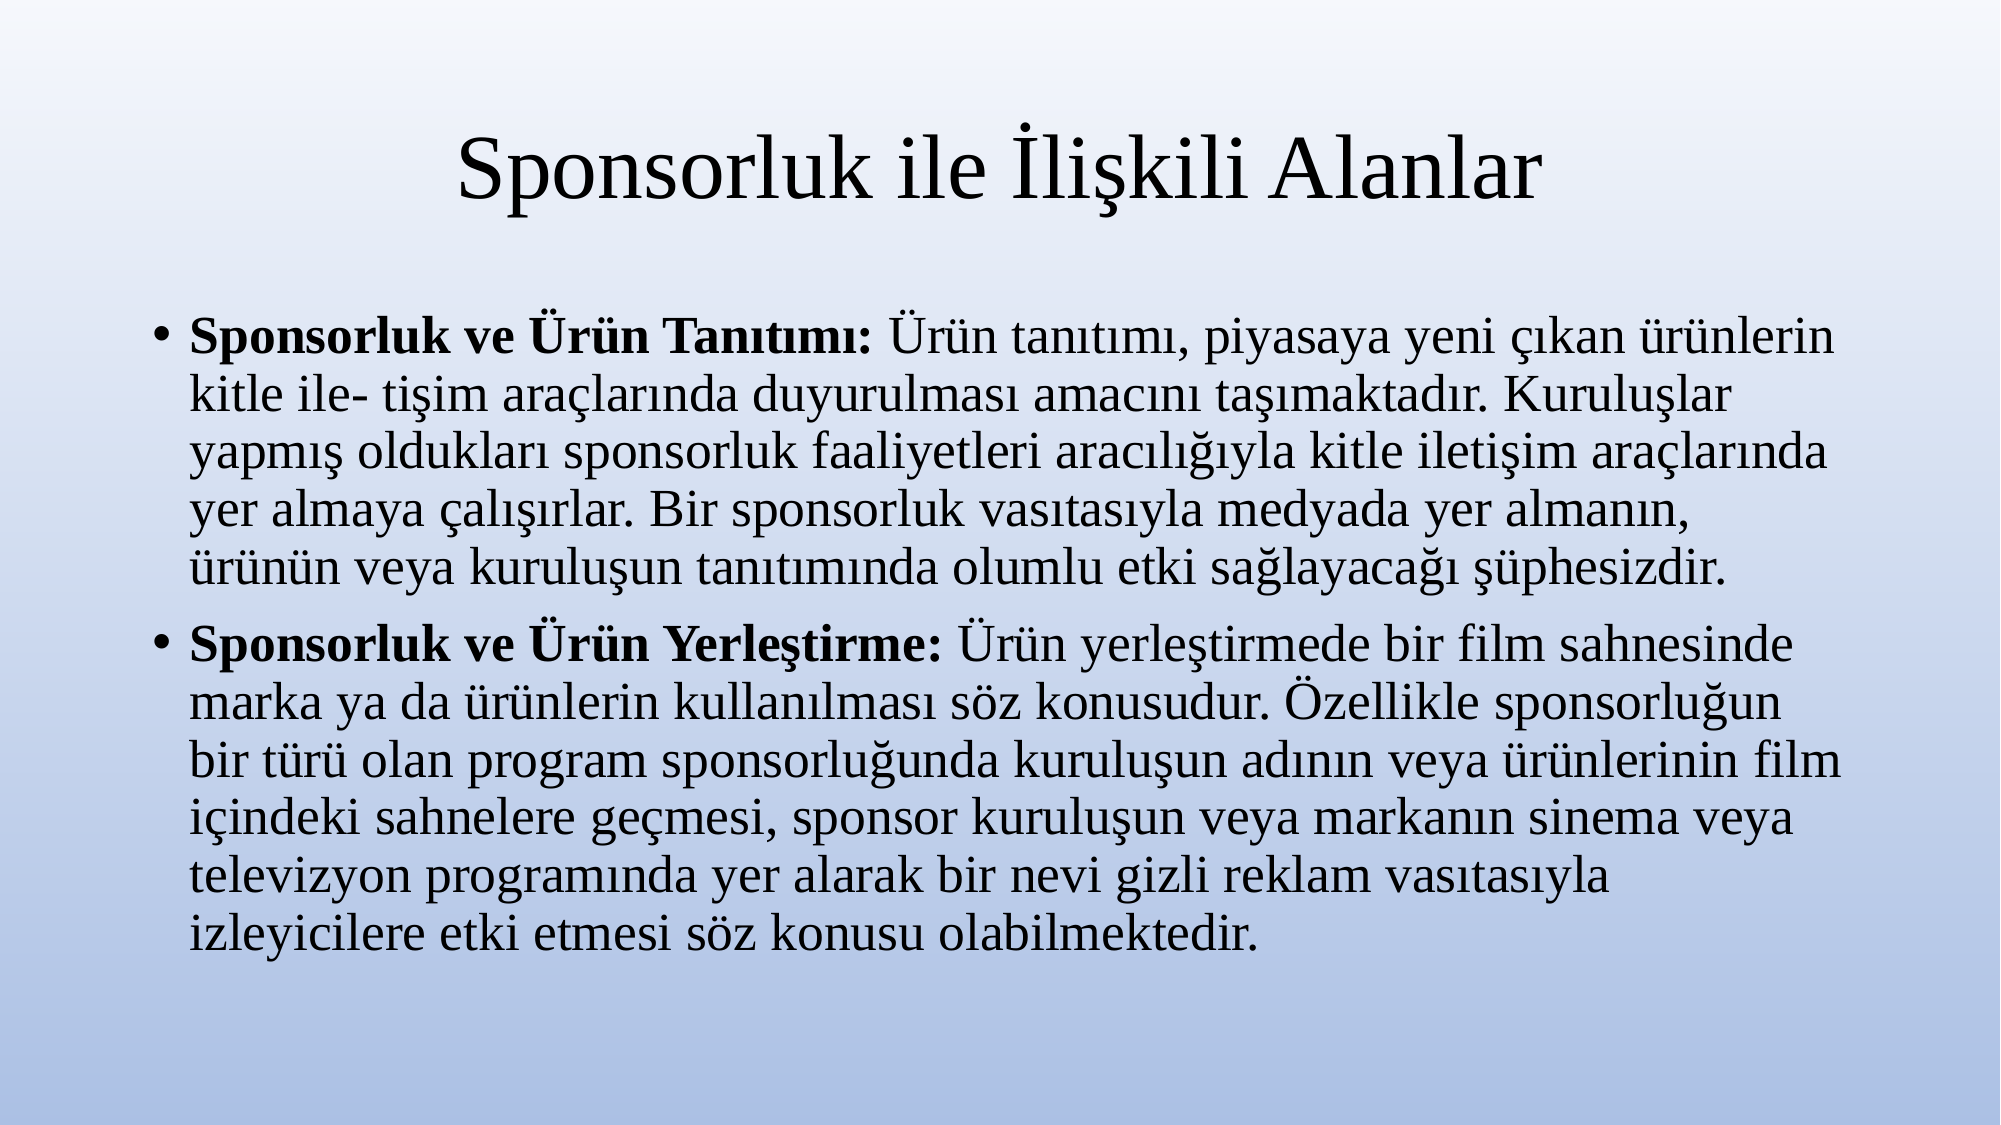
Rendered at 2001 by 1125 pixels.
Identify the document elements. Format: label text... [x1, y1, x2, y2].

title Sponsorluk ile İlişkili Alanlar [137, 59, 1863, 278]
list Sponsorluk ve Ürün Tanıtımı: Ürün tanıtımı, piyasaya yeni çıkan ürünlerin kitle ile- tişim araçlarında duyurulması amacını taşımaktadır. Kuruluşlar yapmış oldukları sponsorluk faaliyetleri aracılığıyla kitle iletişim araçlarında yer almaya çalışırlar. Bir sponsorluk vasıtasıyla medyada yer almanın, ürünün veya kuruluşun tanıtımında olumlu etki sağlayacağı şüphesizdir. Sponsorluk ve Ürün Yerleştirme: Ürün yerleştirmede bir film sahnesinde marka ya da ürünlerin kullanılması söz konusudur. Özellikle sponsorluğun bir türü olan program sponsorluğunda kuruluşun adının veya ürünlerinin film içindeki sahnelere geçmesi, sponsor kuruluşun veya markanın sinema veya televizyon programında yer alarak bir nevi gizli reklam vasıtasıyla izleyicilere etki etmesi söz konusu olabilmektedir. [137, 299, 1863, 1014]
